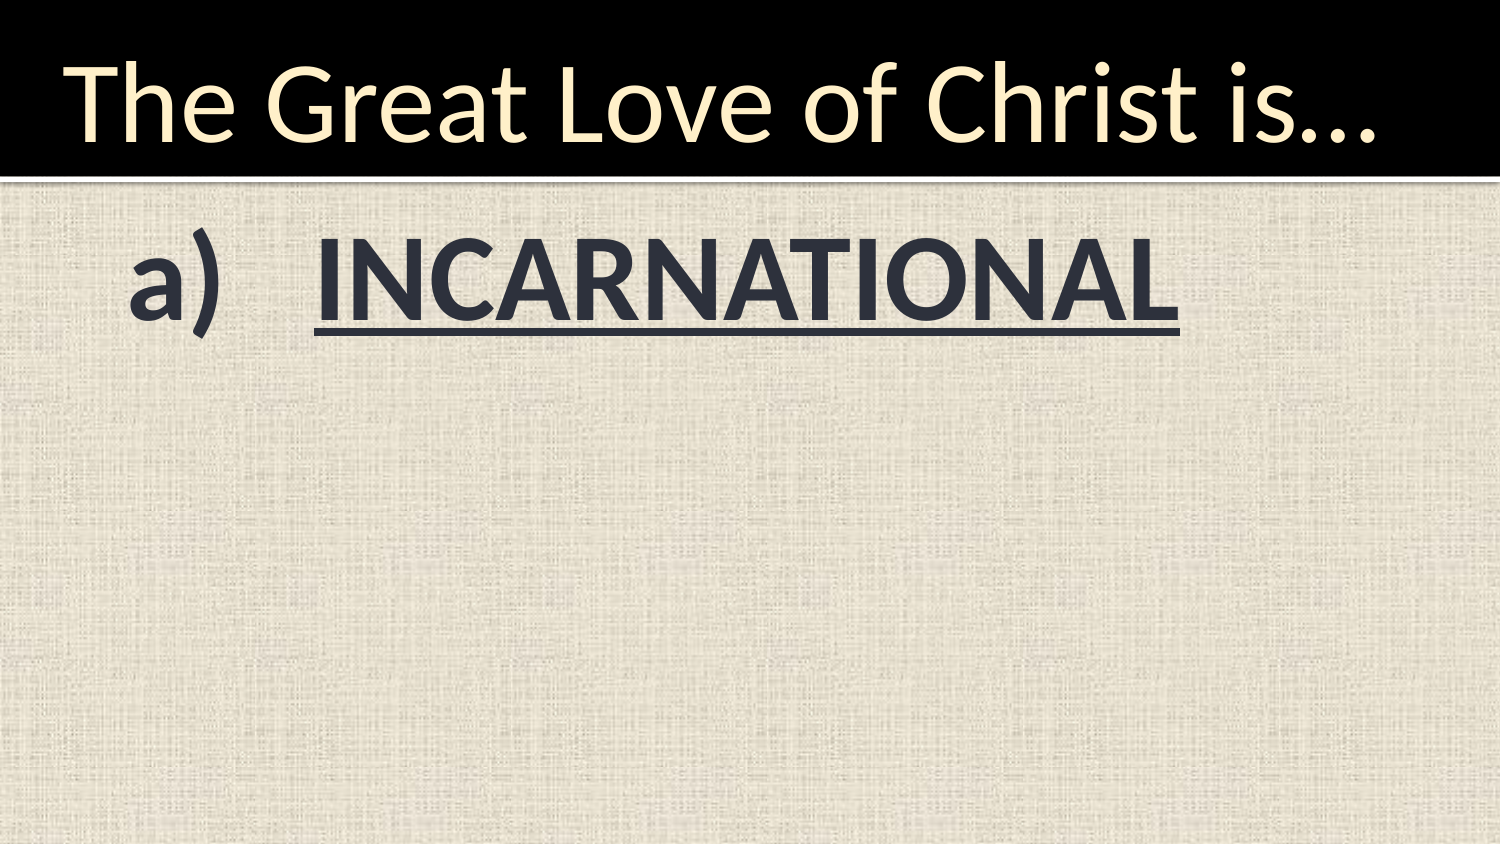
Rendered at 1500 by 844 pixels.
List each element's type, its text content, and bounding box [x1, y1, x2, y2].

text_box INCARNATIONAL [111, 187, 1419, 353]
text_box The Great Love of Christ is… [47, 18, 1395, 174]
